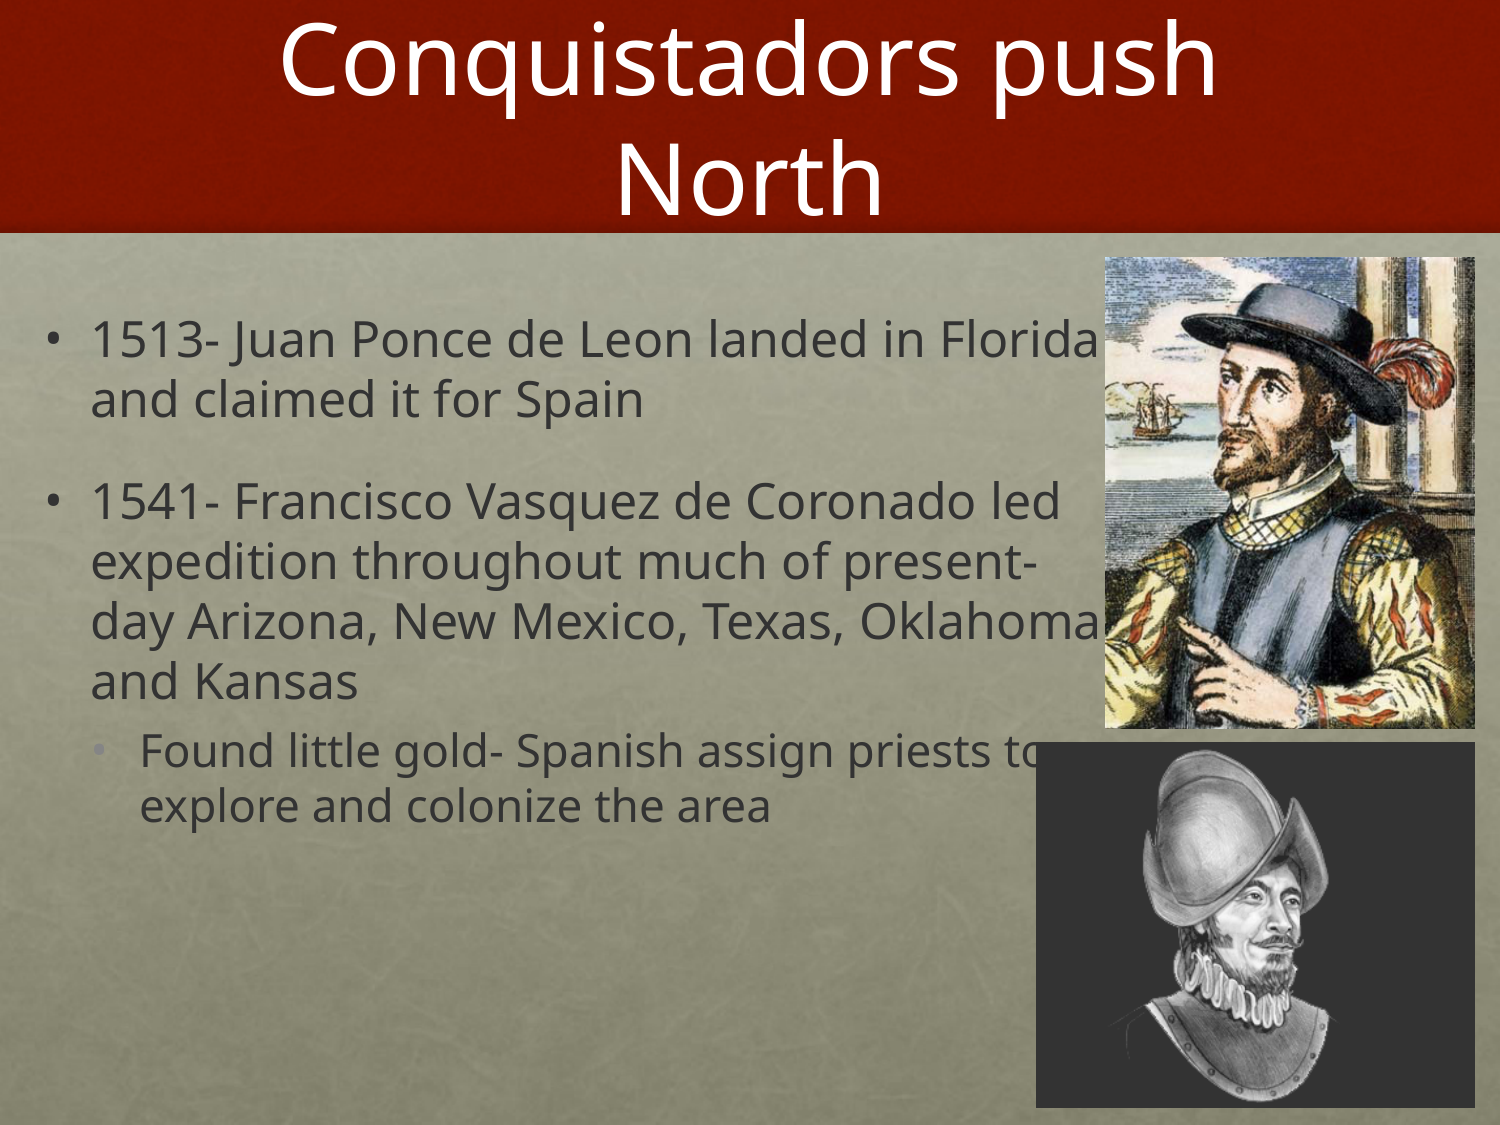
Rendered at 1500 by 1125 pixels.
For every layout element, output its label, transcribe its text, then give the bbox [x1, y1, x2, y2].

picture [0, 214, 1500, 1125]
list 1513- Juan Ponce de Leon landed in Florida and claimed it for Spain 1541- Francisco Vasquez de Coronado led expedition throughout much of present-day Arizona, New Mexico, Texas, Oklahoma and Kansas Found little gold- Spanish assign priests to explore and colonize the area [29, 299, 1093, 1005]
title Conquistadors push North [127, 10, 1372, 221]
